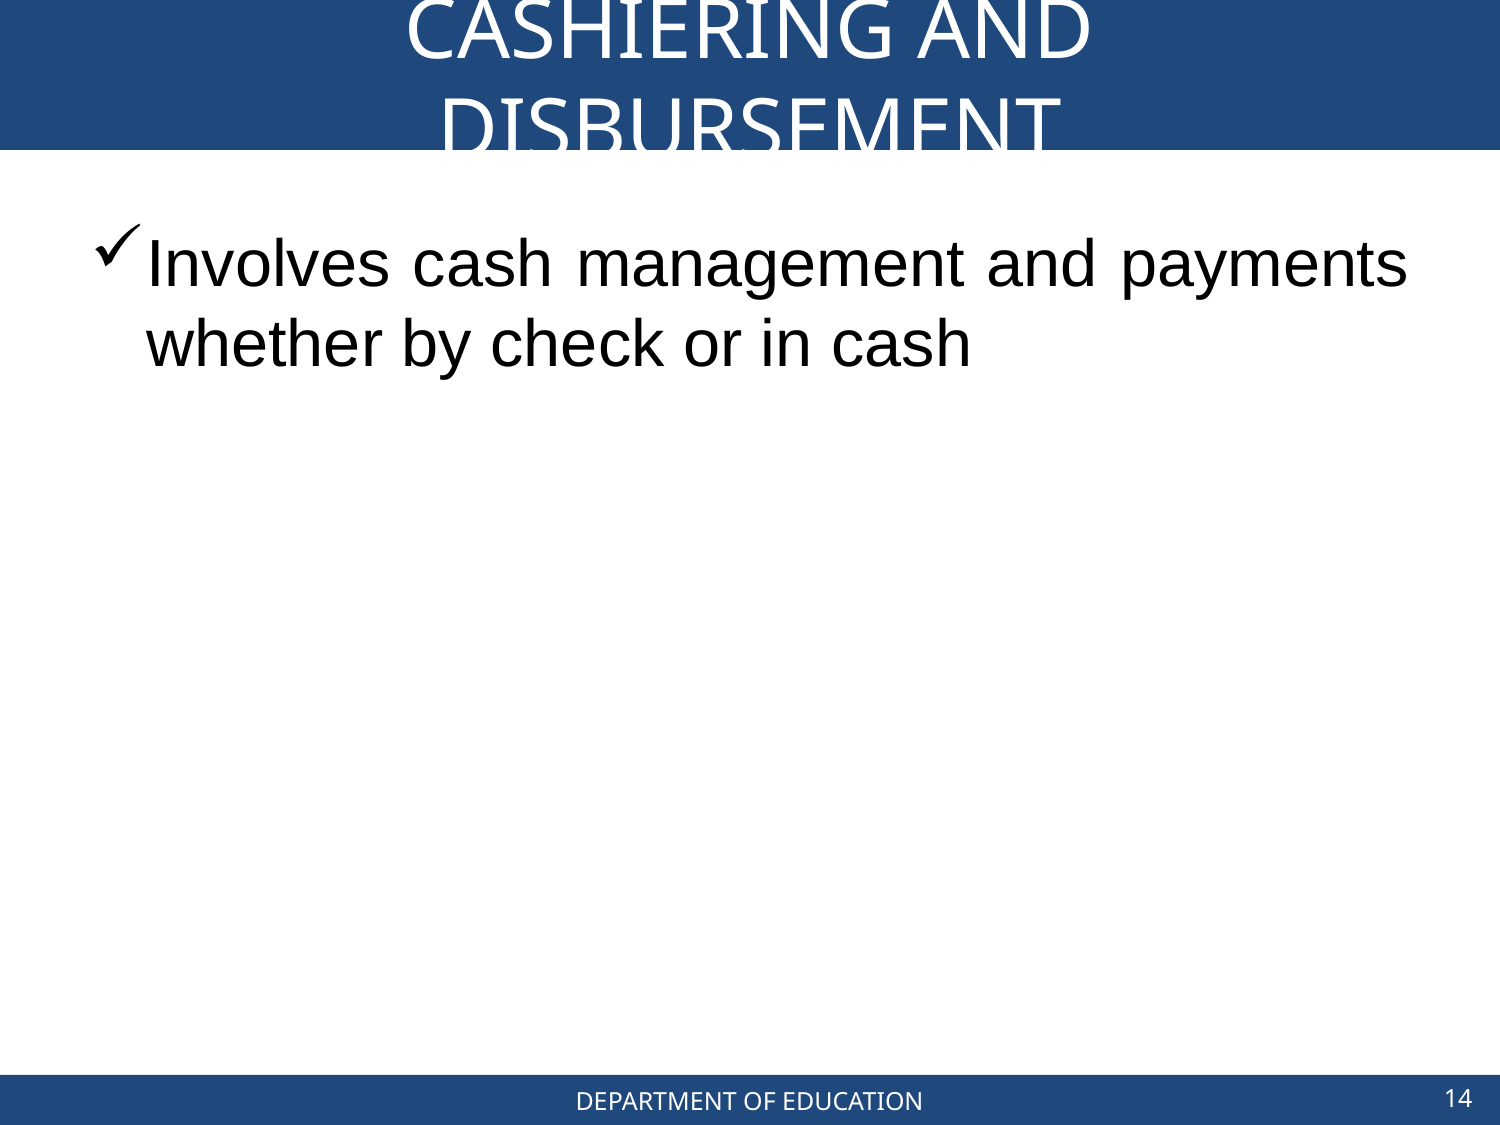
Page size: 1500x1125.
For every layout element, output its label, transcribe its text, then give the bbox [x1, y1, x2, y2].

list Involves cash management and payments whether by check or in cash [75, 212, 1425, 900]
slide_number 14 [1137, 1074, 1488, 1125]
title CASHIERING AND DISBURSEMENT [75, 0, 1425, 150]
